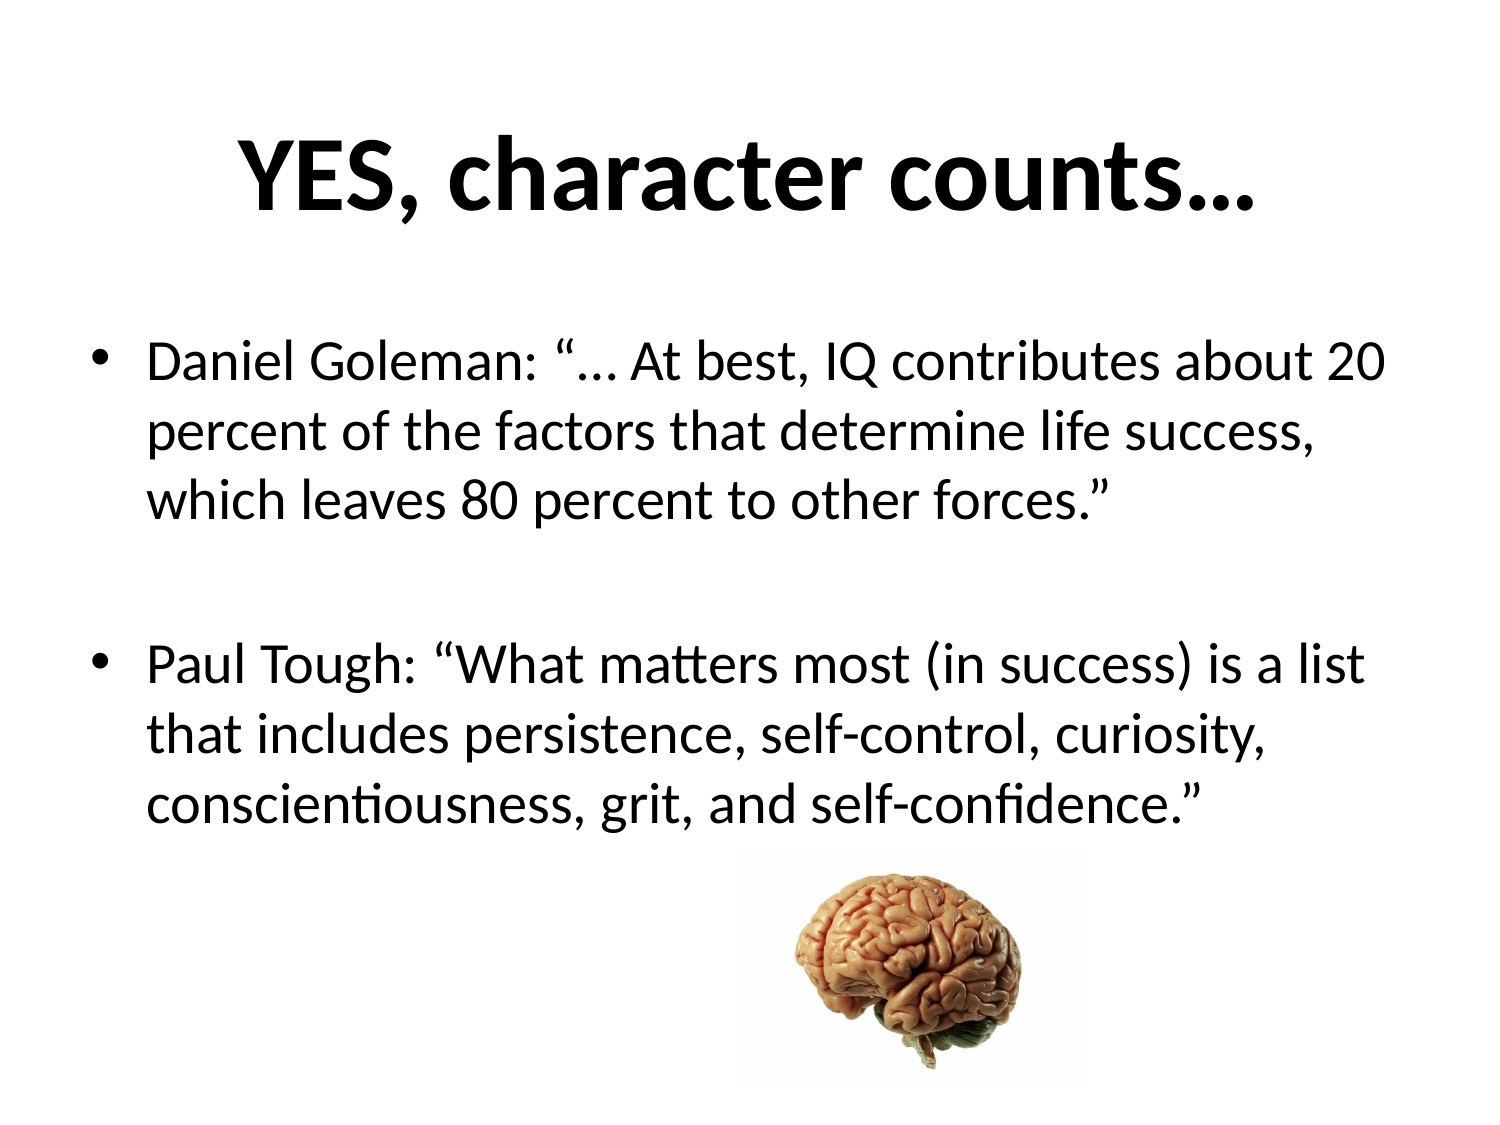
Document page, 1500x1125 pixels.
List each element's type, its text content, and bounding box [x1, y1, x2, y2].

title YES, character counts… [103, 58, 1397, 232]
list Daniel Goleman: “… At best, IQ contributes about 20 percent of the factors that determine life success, which leaves 80 percent to other forces.” Paul Tough: “What matters most (in success) is a list that includes persistence, self-control, curiosity, conscientiousness, grit, and self-confidence.” [75, 232, 1425, 1005]
picture [737, 849, 1088, 1087]
